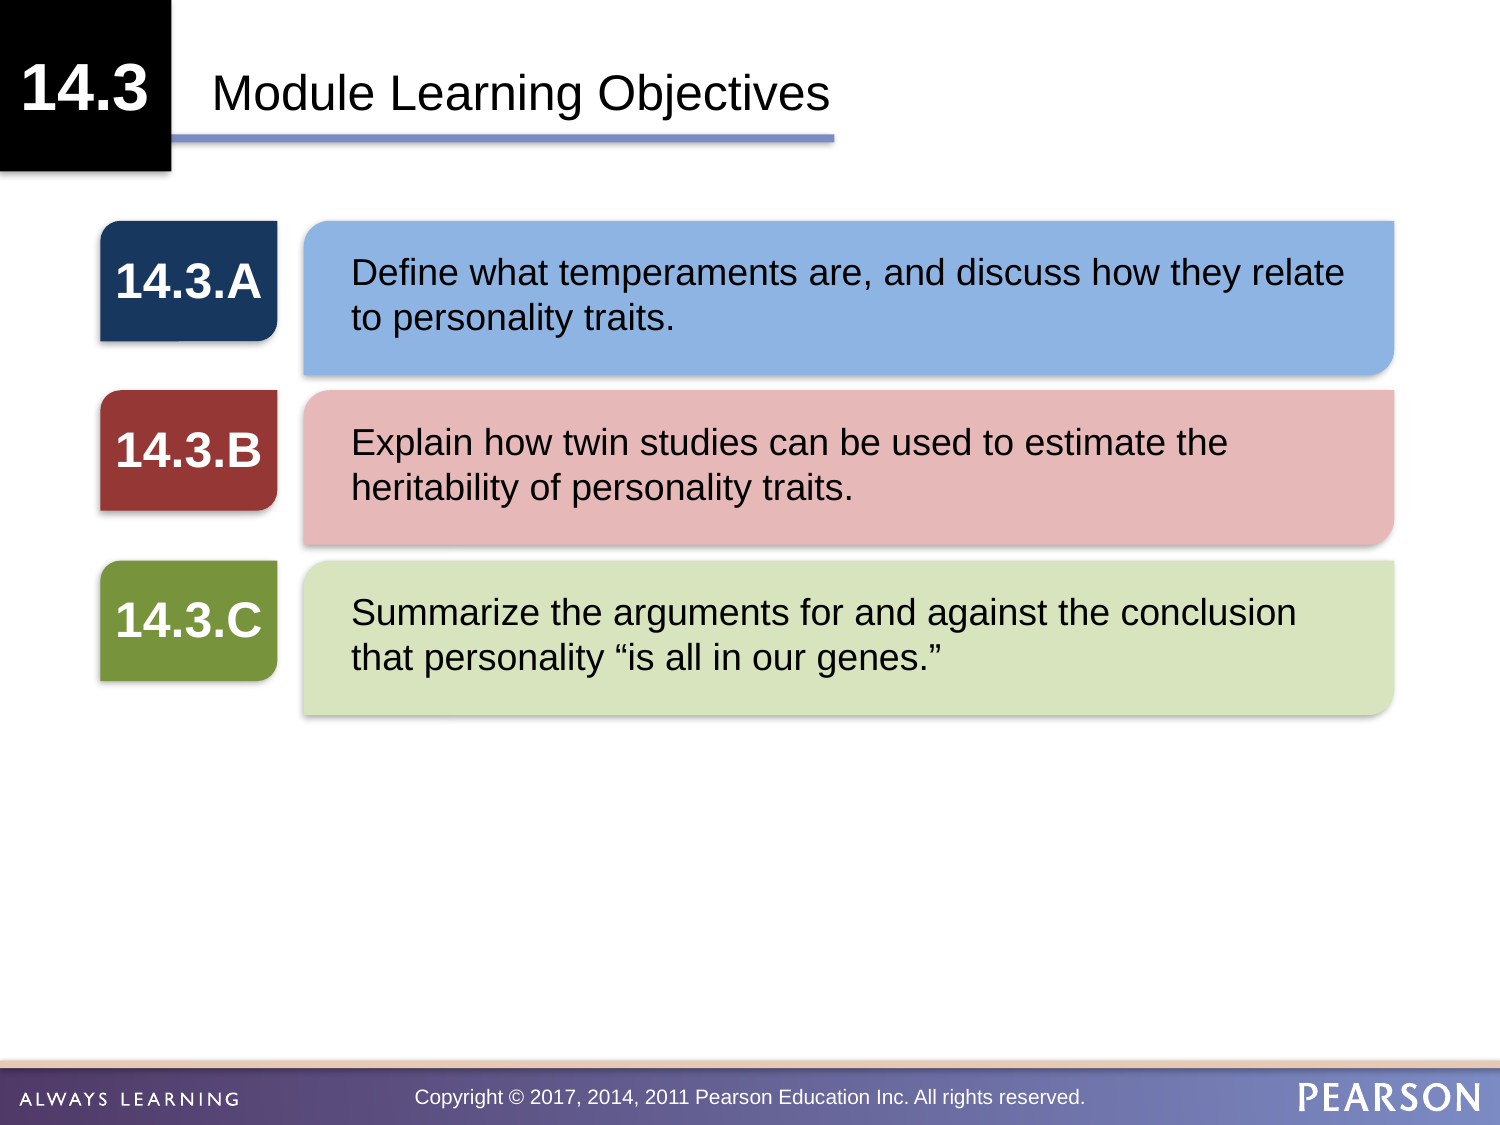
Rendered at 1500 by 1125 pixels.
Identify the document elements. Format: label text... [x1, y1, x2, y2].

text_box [303, 220, 1395, 376]
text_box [100, 560, 278, 682]
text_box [303, 560, 1395, 716]
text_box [303, 389, 1395, 545]
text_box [100, 389, 278, 511]
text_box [0, 0, 172, 172]
text_box [177, 134, 835, 143]
text_box Module Learning Objectives [196, 53, 1354, 129]
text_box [100, 220, 278, 342]
